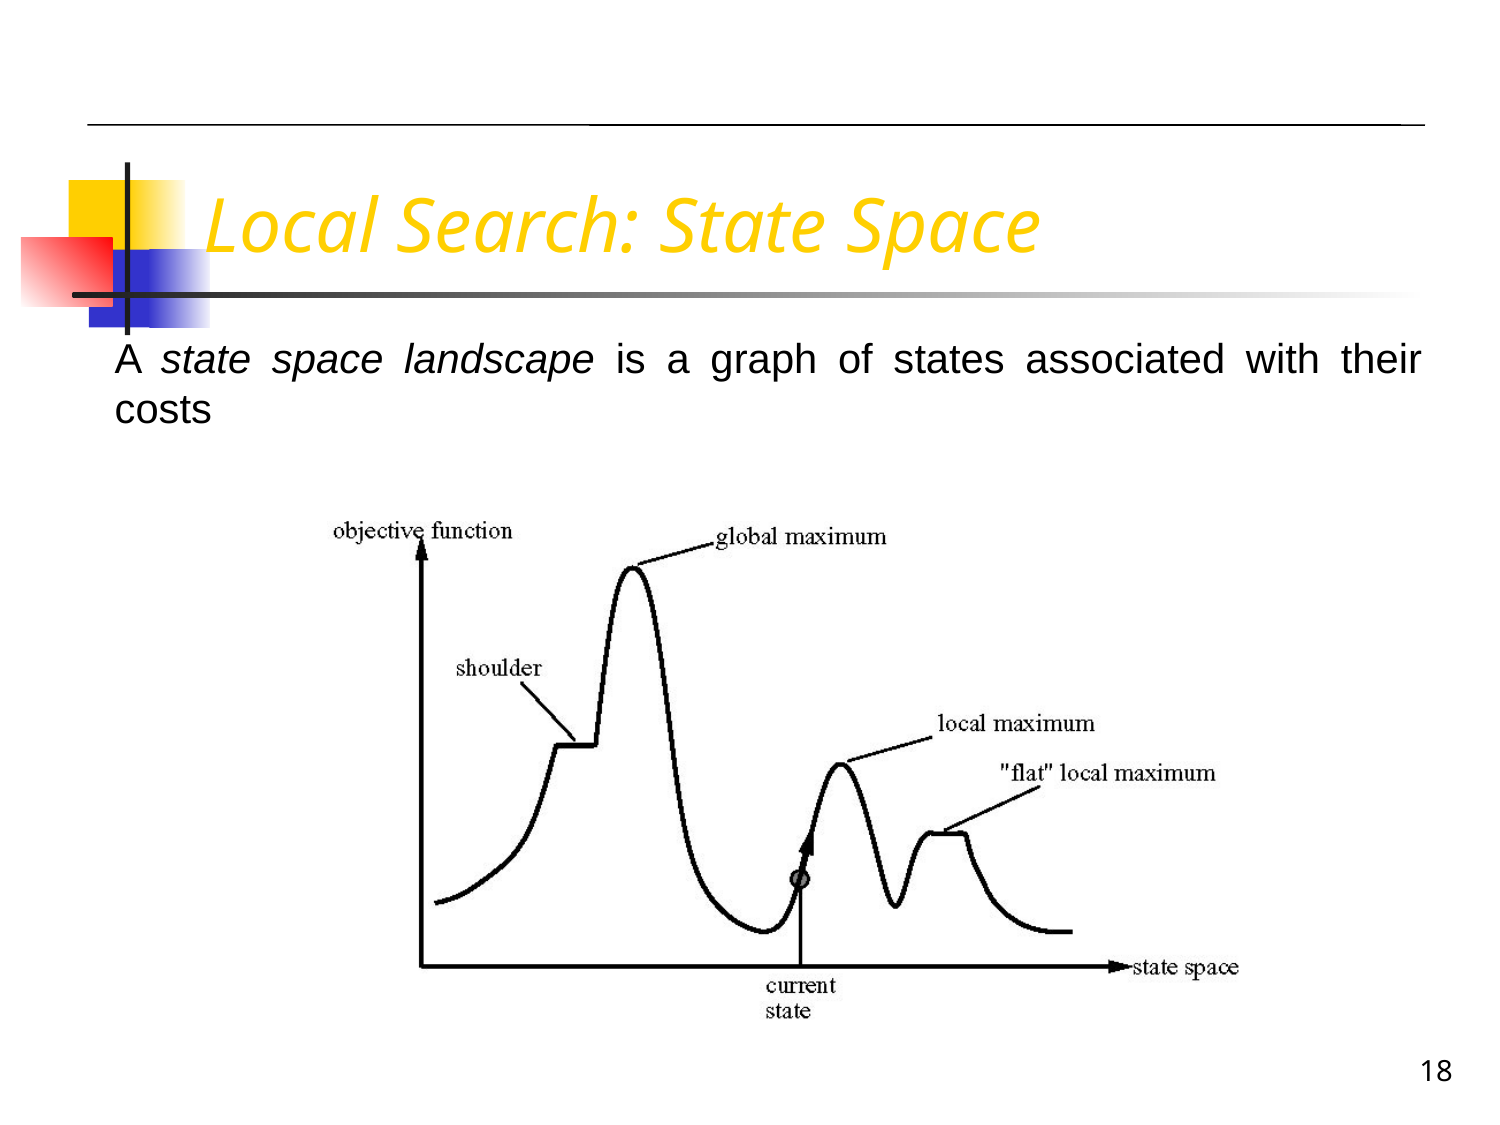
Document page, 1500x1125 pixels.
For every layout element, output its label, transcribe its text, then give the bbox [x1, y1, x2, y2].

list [326, 512, 1251, 1030]
title Local Search: State Space [188, 140, 1468, 276]
text_box A state space landscape is a graph of states associated with their costs [99, 324, 1438, 440]
slide_number 18 [1154, 1023, 1468, 1100]
